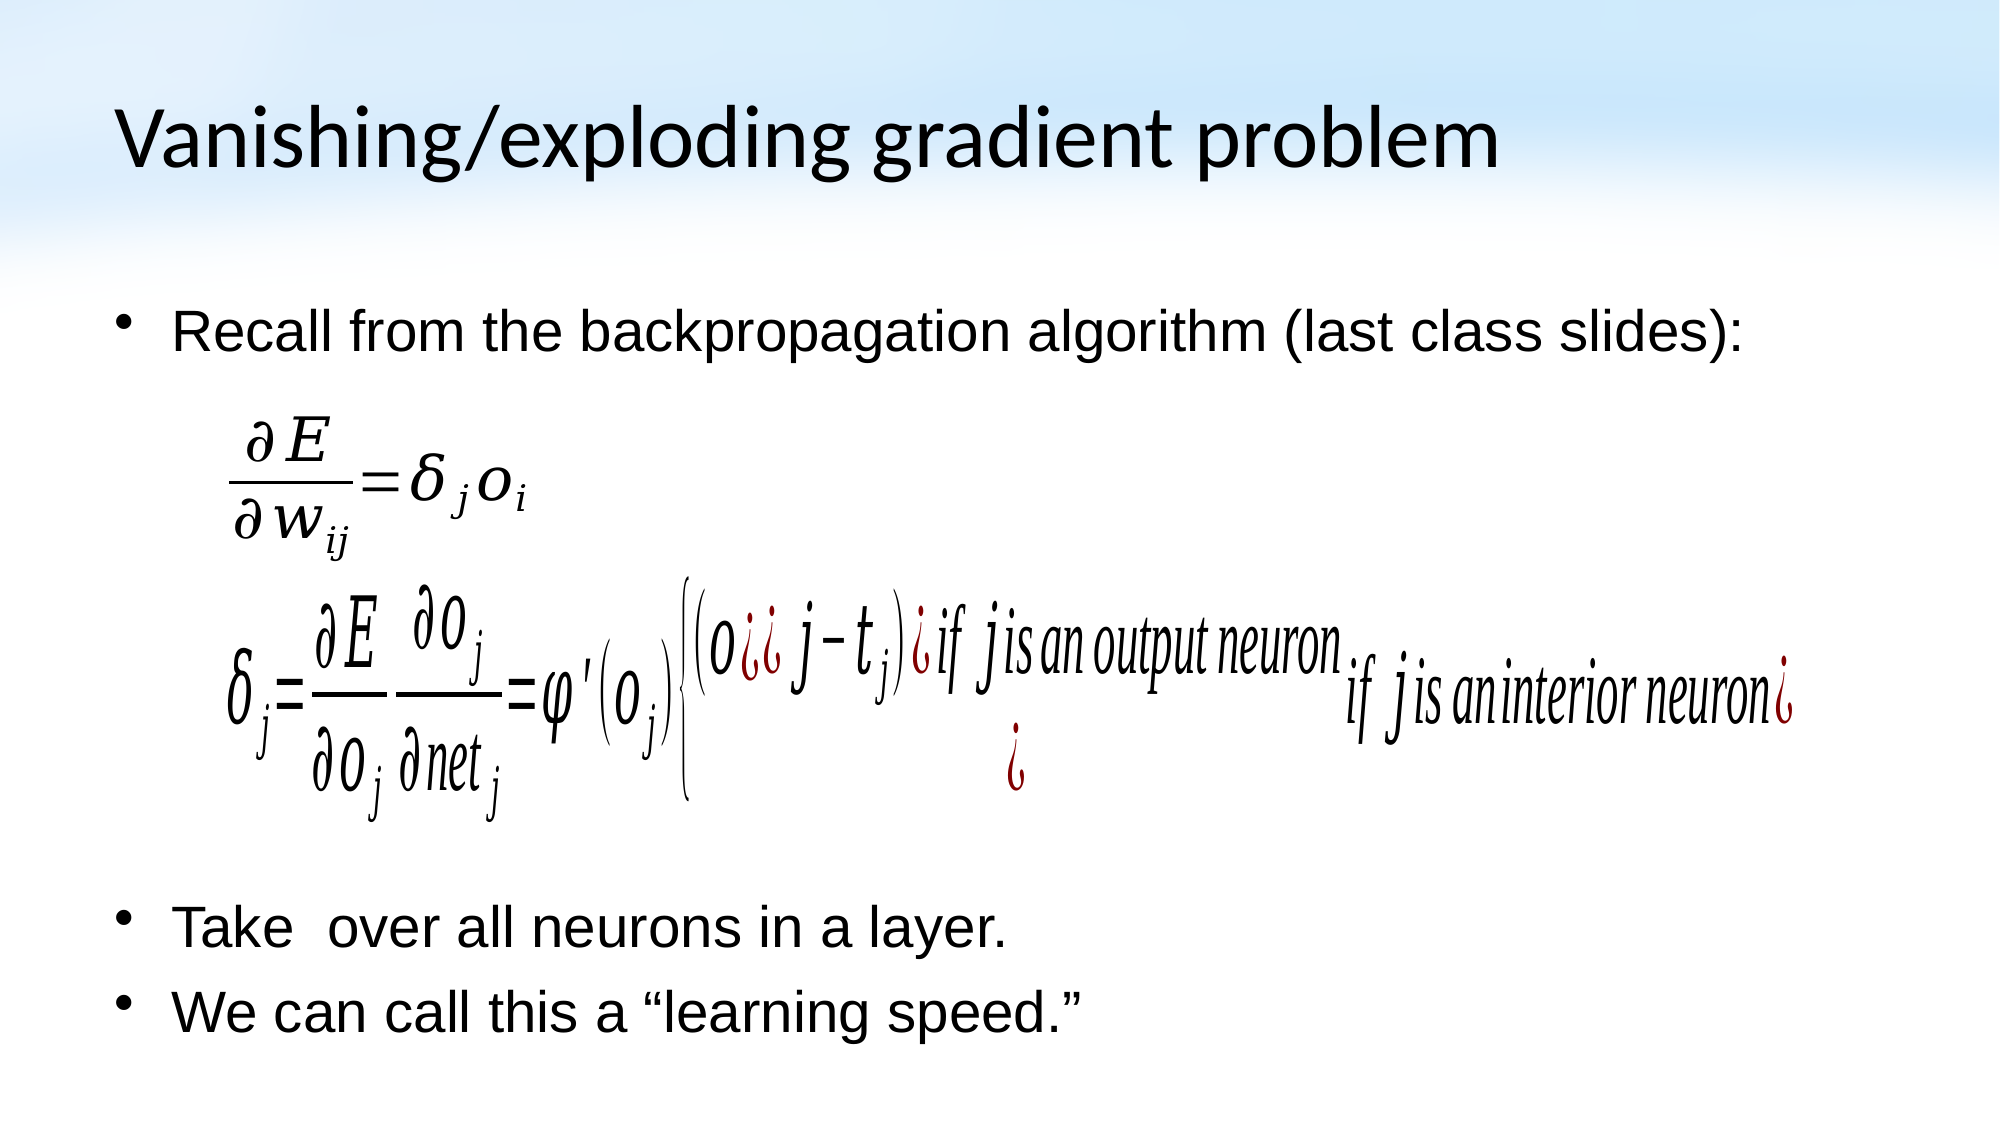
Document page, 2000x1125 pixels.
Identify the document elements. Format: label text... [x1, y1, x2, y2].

picture [0, 0, 2000, 1125]
title Vanishing/exploding gradient problem [99, 37, 1963, 226]
